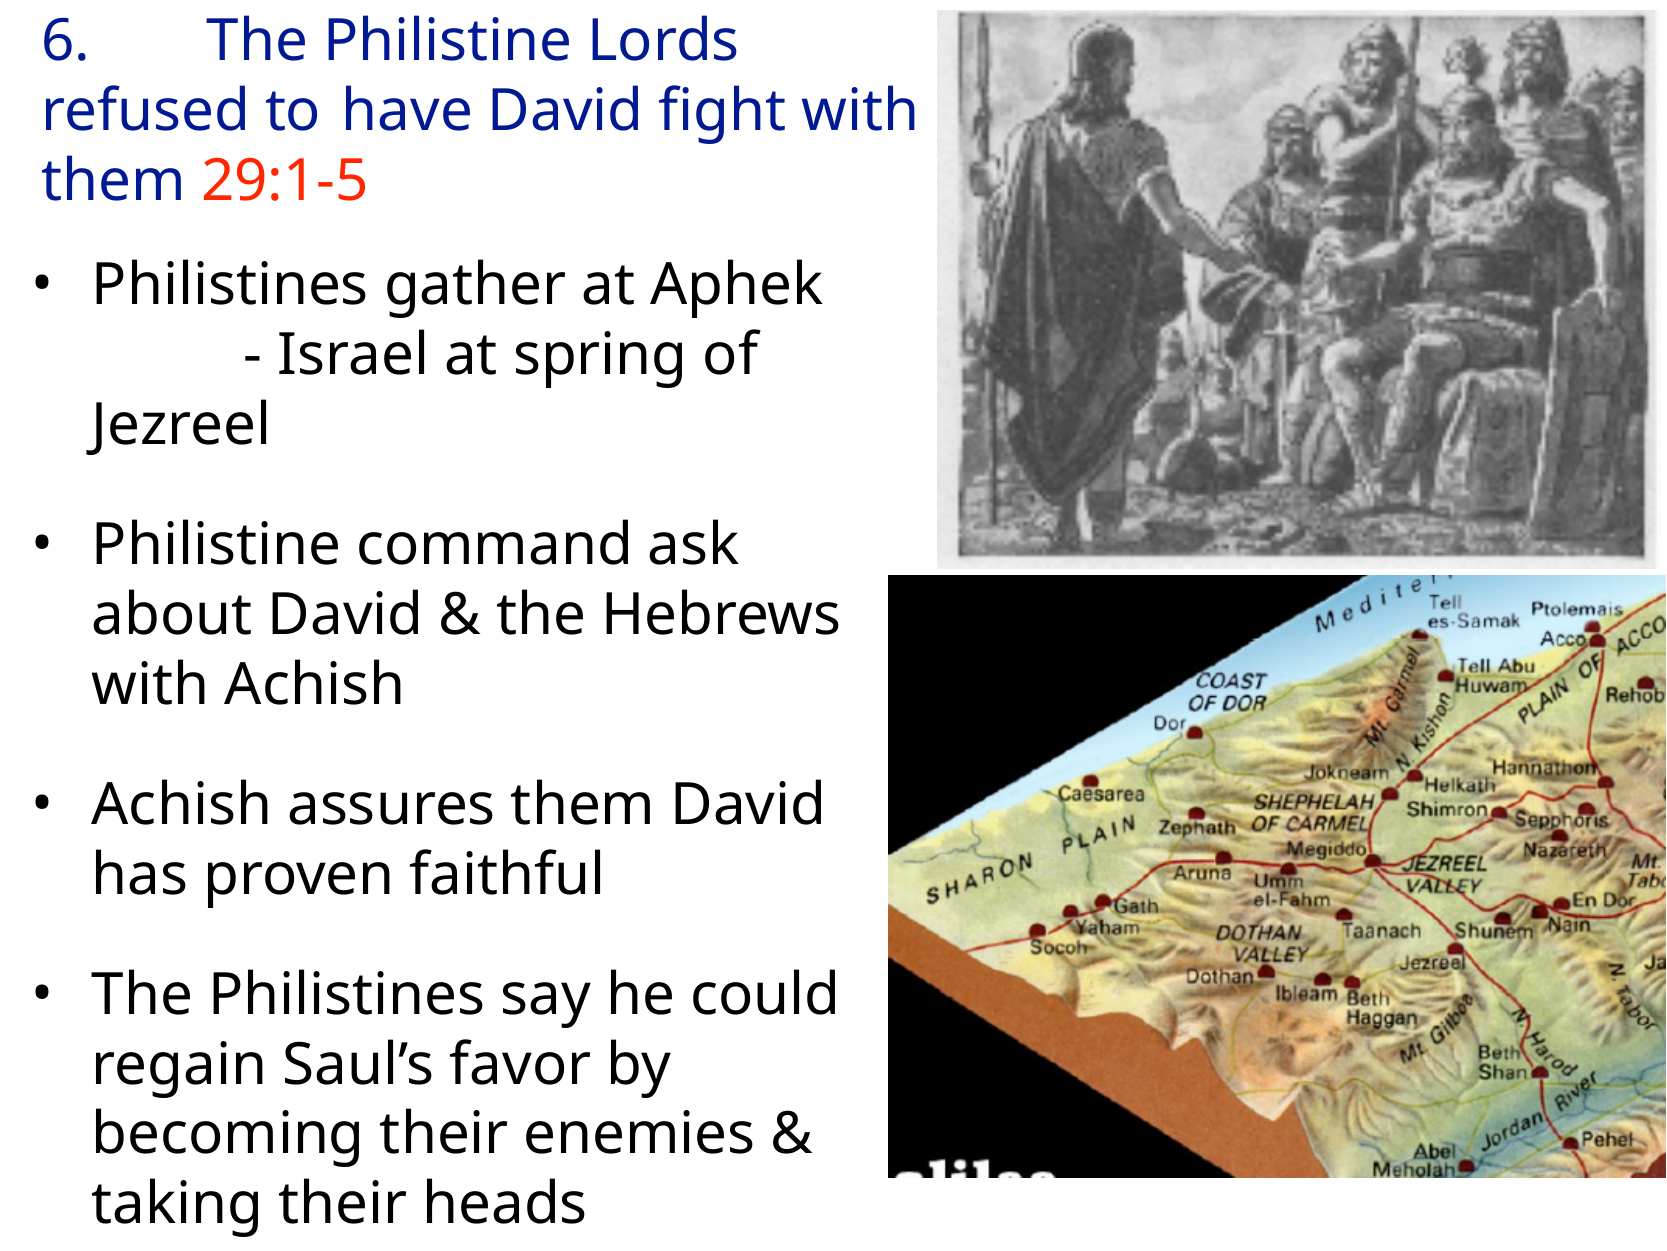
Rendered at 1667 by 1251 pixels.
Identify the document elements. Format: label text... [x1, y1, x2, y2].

list Philistines gather at Aphek - Israel at spring of Jezreel Philistine command ask about David & the Hebrews with Achish Achish assures them David has proven faithful The Philistines say he could regain Saul’s favor by becoming their enemies & taking their heads [12, 236, 895, 1126]
title 6. The Philistine Lords refused to have David fight with them 29:1-5 [41, 0, 961, 228]
picture [887, 575, 1666, 1179]
picture [936, 10, 1661, 569]
